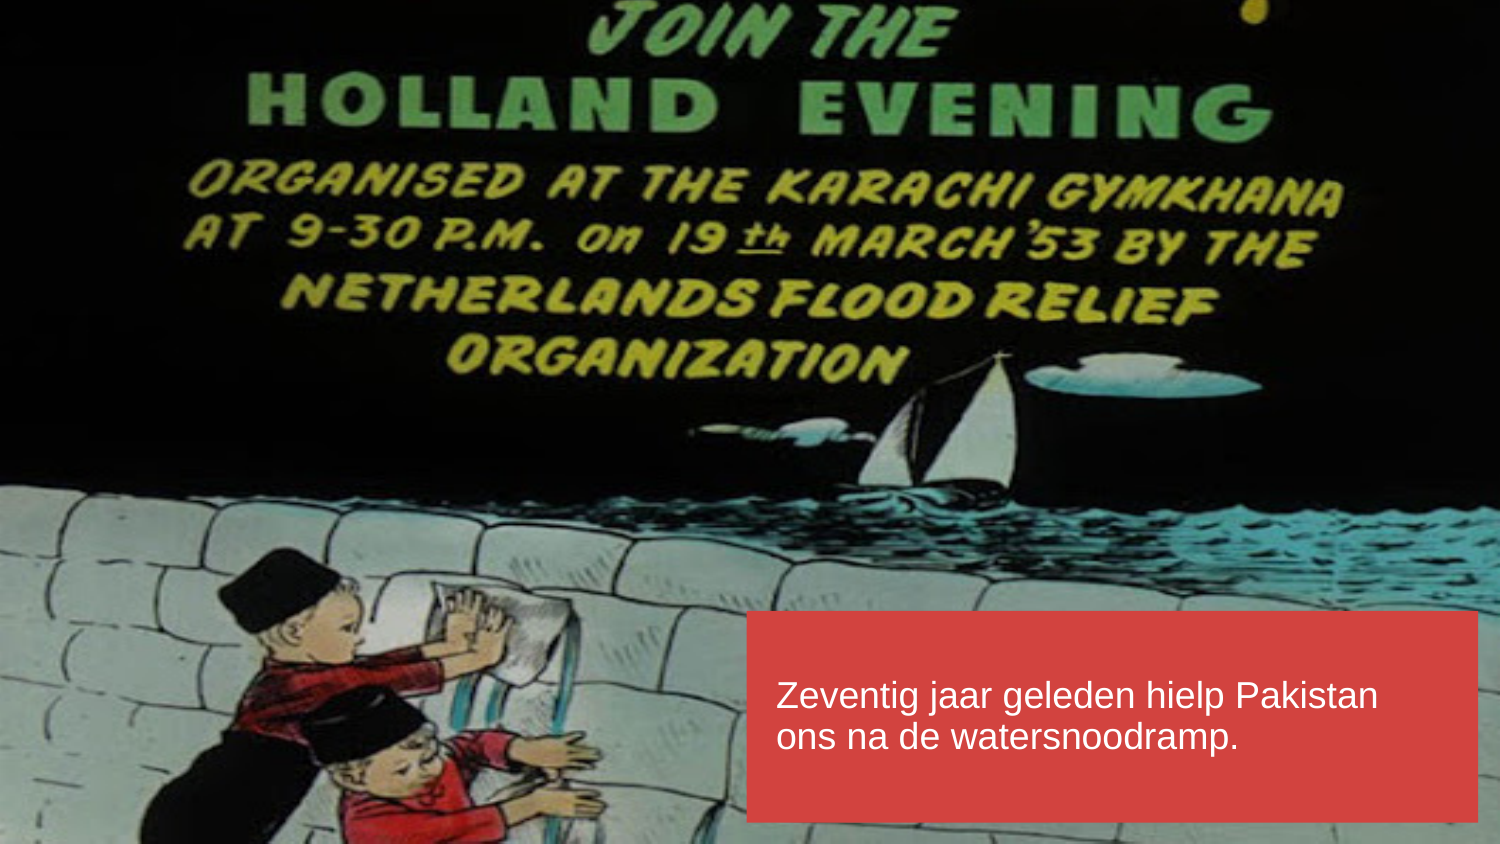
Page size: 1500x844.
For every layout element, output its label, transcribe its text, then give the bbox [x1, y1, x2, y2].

title Zeventig jaar geleden hielp Pakistan ons na de watersnoodramp. [746, 610, 1479, 823]
picture [0, 0, 1500, 844]
